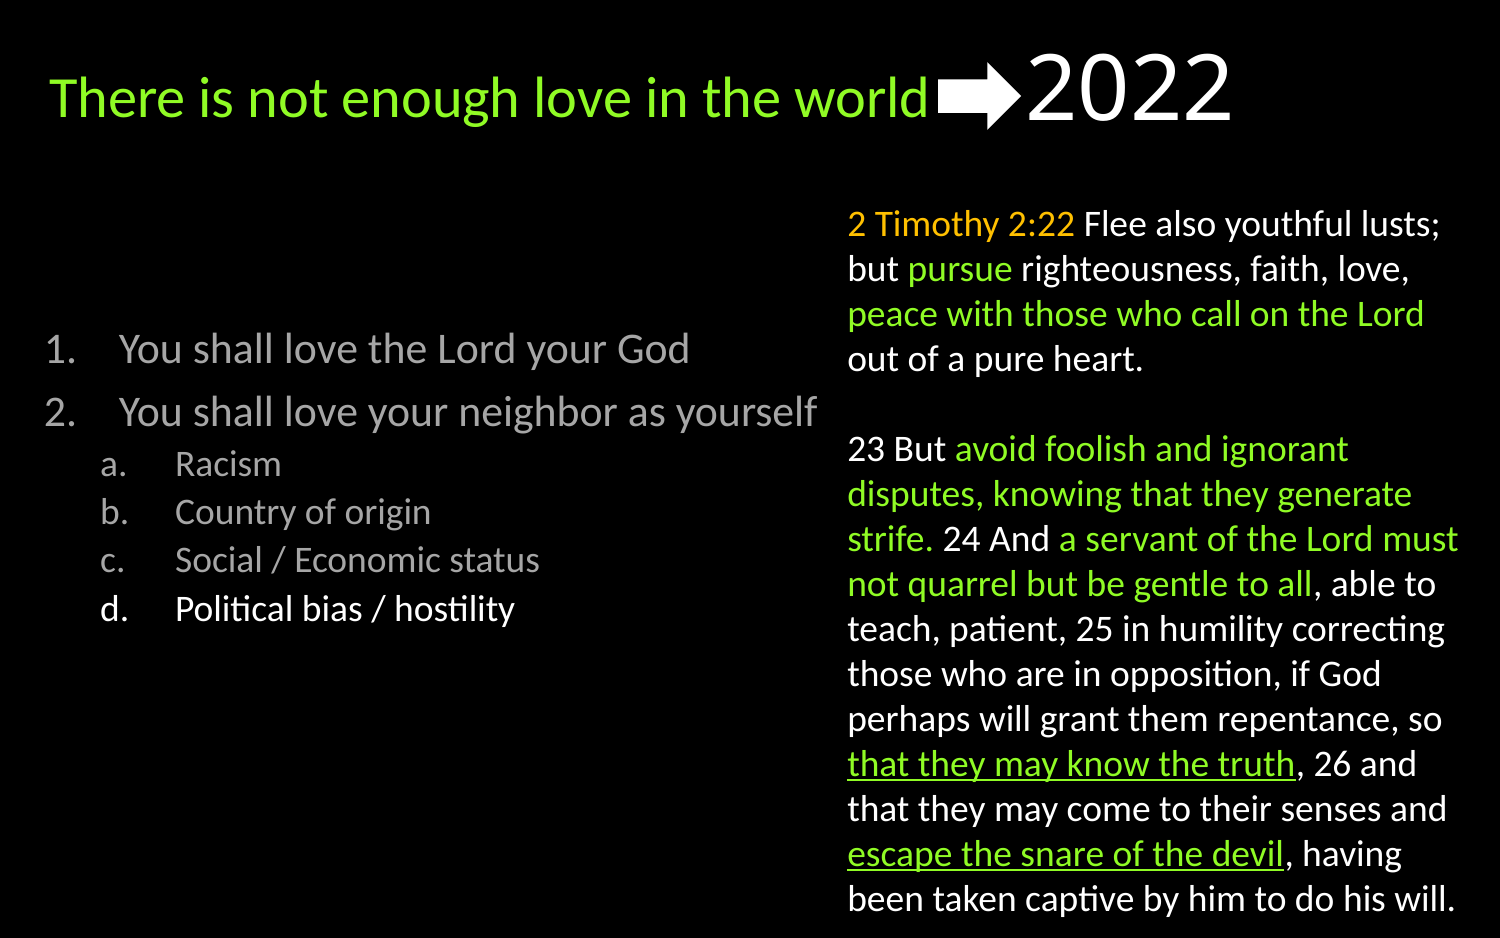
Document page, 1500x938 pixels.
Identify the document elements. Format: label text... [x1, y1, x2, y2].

list You shall love the Lord your God You shall love your neighbor as yourself Racism Country of origin Social / Economic status Political bias / hostility [28, 318, 960, 938]
text_box 2 Timothy 2:22 Flee also youthful lusts; but pursue righteousness, faith, love, peace with those who call on the Lord out of a pure heart. 23 But avoid foolish and ignorant disputes, knowing that they generate strife. 24 And a servant of the Lord must not quarrel but be gentle to all, able to teach, patient, 25 in humility correcting those who are in opposition, if God perhaps will grant them repentance, so that they may know the truth, 26 and that they may come to their senses and escape the snare of the devil, having been taken captive by him to do his will. [832, 191, 1500, 926]
text_box 2022 [1010, 21, 1375, 146]
text_box There is not enough love in the world [34, 51, 946, 137]
text_box [946, 62, 1022, 130]
